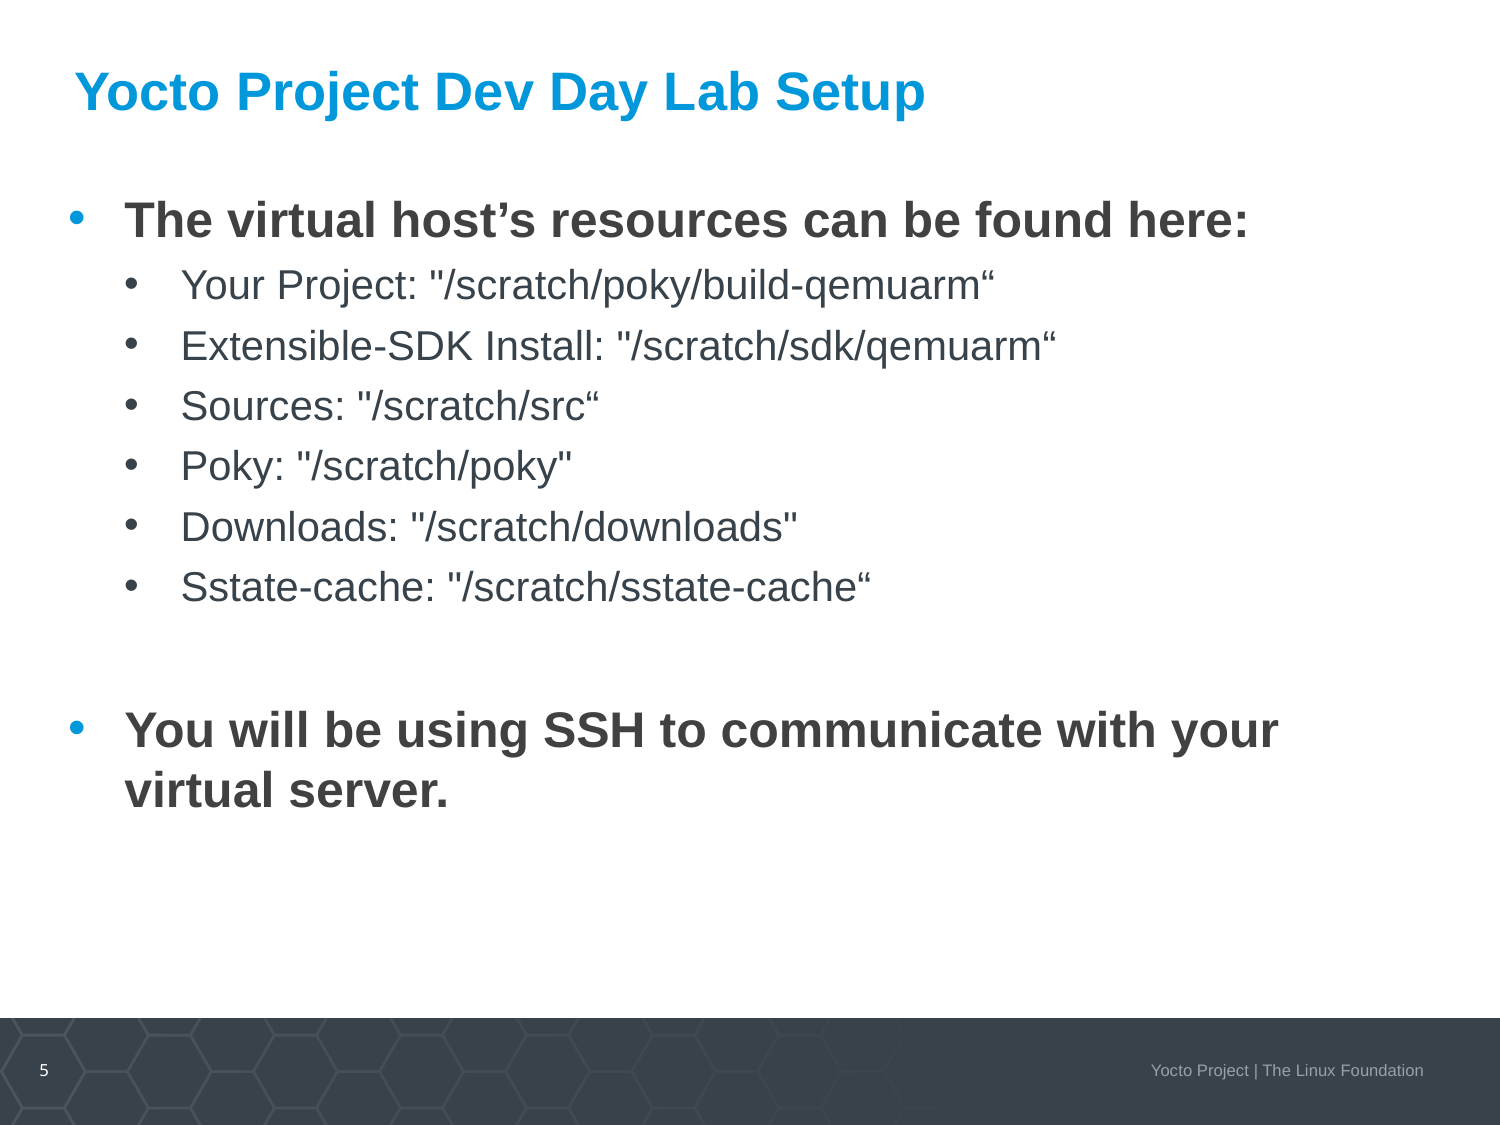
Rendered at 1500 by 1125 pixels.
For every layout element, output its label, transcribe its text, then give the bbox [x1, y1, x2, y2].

title Yocto Project Dev Day Lab Setup [74, 67, 1425, 213]
picture [0, 0, 1500, 1125]
list The virtual host’s resources can be found here: Your Project: "/scratch/poky/build-qemuarm“ Extensible-SDK Install: "/scratch/sdk/qemuarm“ Sources: "/scratch/src“ Poky: "/scratch/poky" Downloads: "/scratch/downloads" Sstate-cache: "/scratch/sstate-cache“ You will be using SSH to communicate with your virtual server. [68, 187, 1419, 911]
